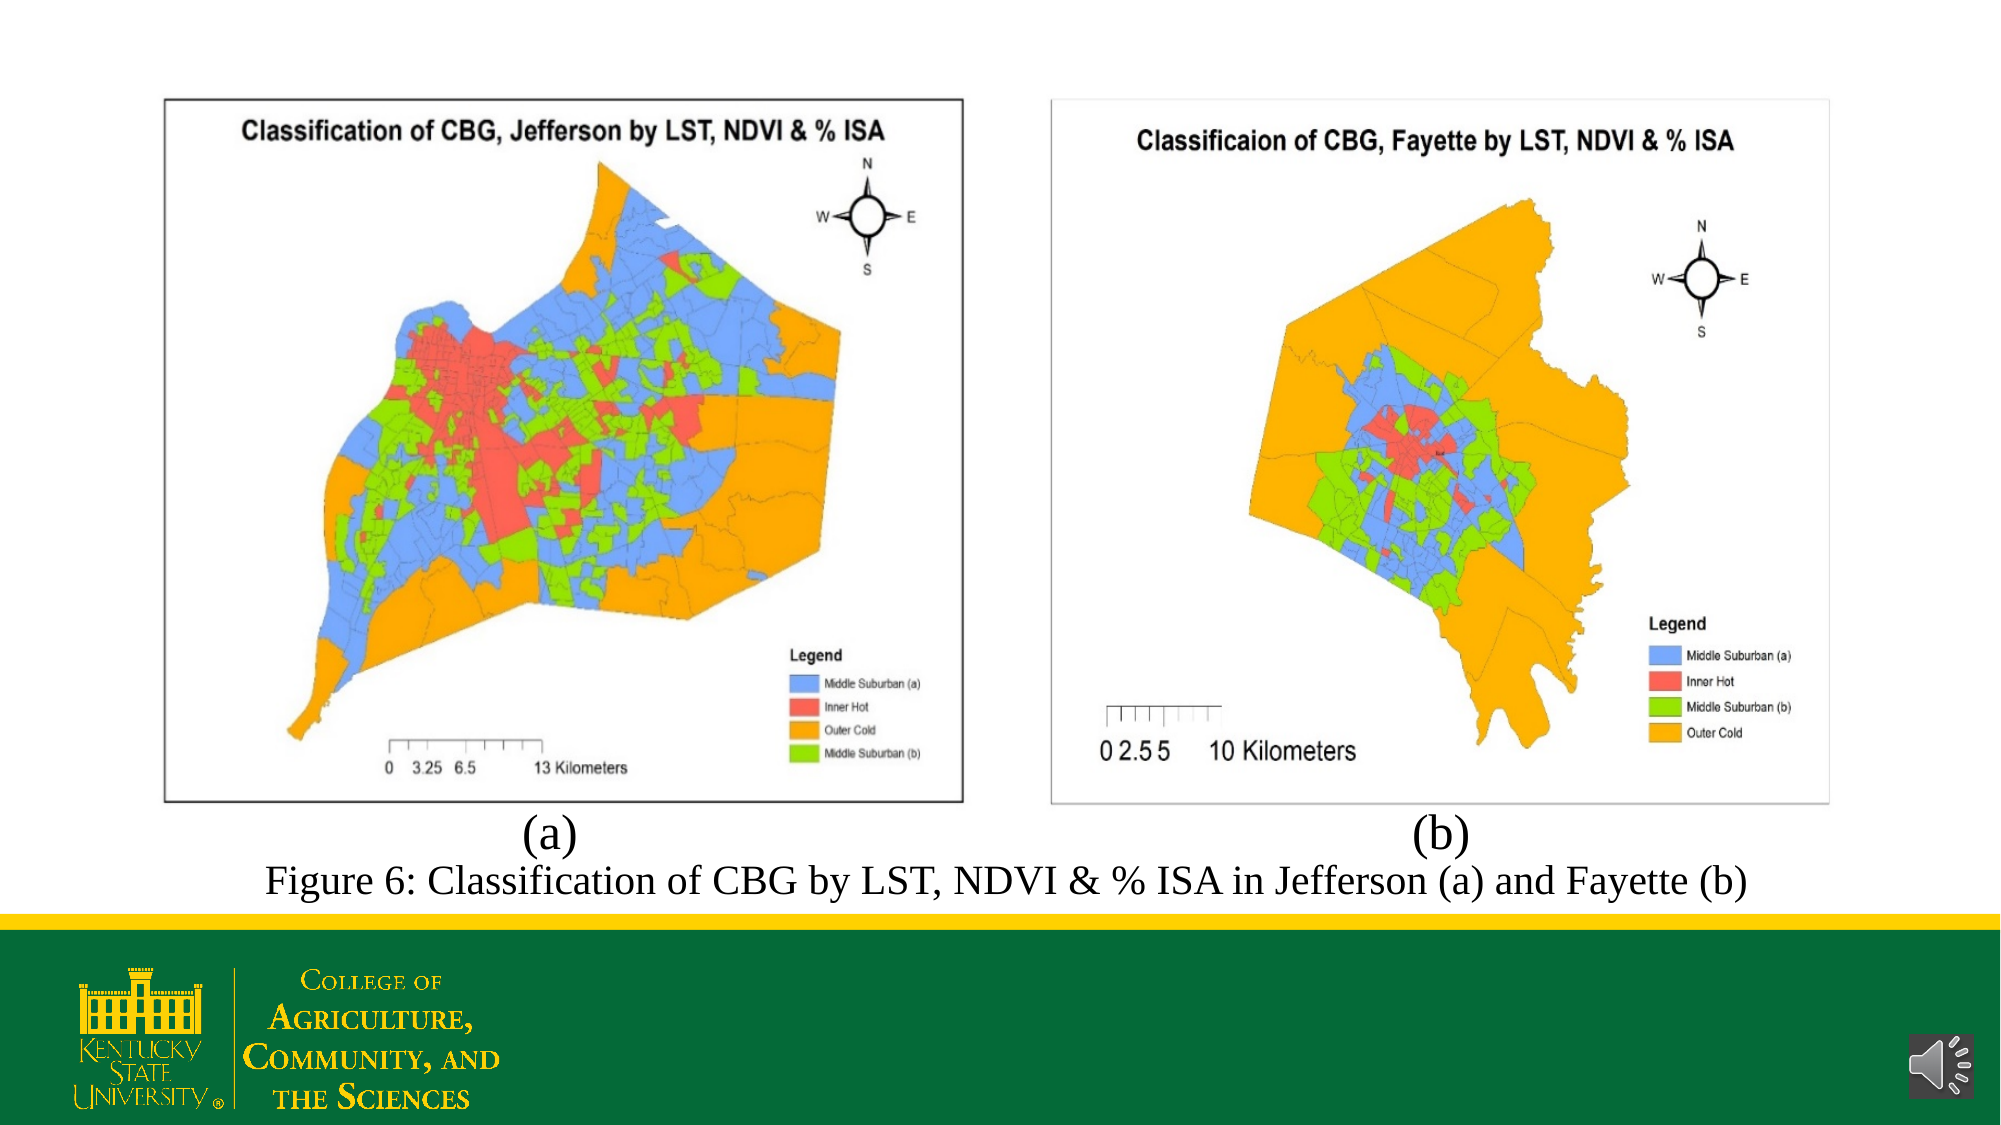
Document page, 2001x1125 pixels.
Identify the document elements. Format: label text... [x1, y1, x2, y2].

picture [72, 964, 523, 1120]
text_box Figure 6: Classification of CBG by LST, NDVI & % ISA in Jefferson (a) and Fayette (b) [249, 845, 1860, 910]
text_box (a) [507, 815, 593, 867]
text_box (b) [1397, 815, 1486, 867]
picture [1908, 1033, 1975, 1100]
picture [1038, 85, 1842, 815]
picture [152, 85, 974, 815]
